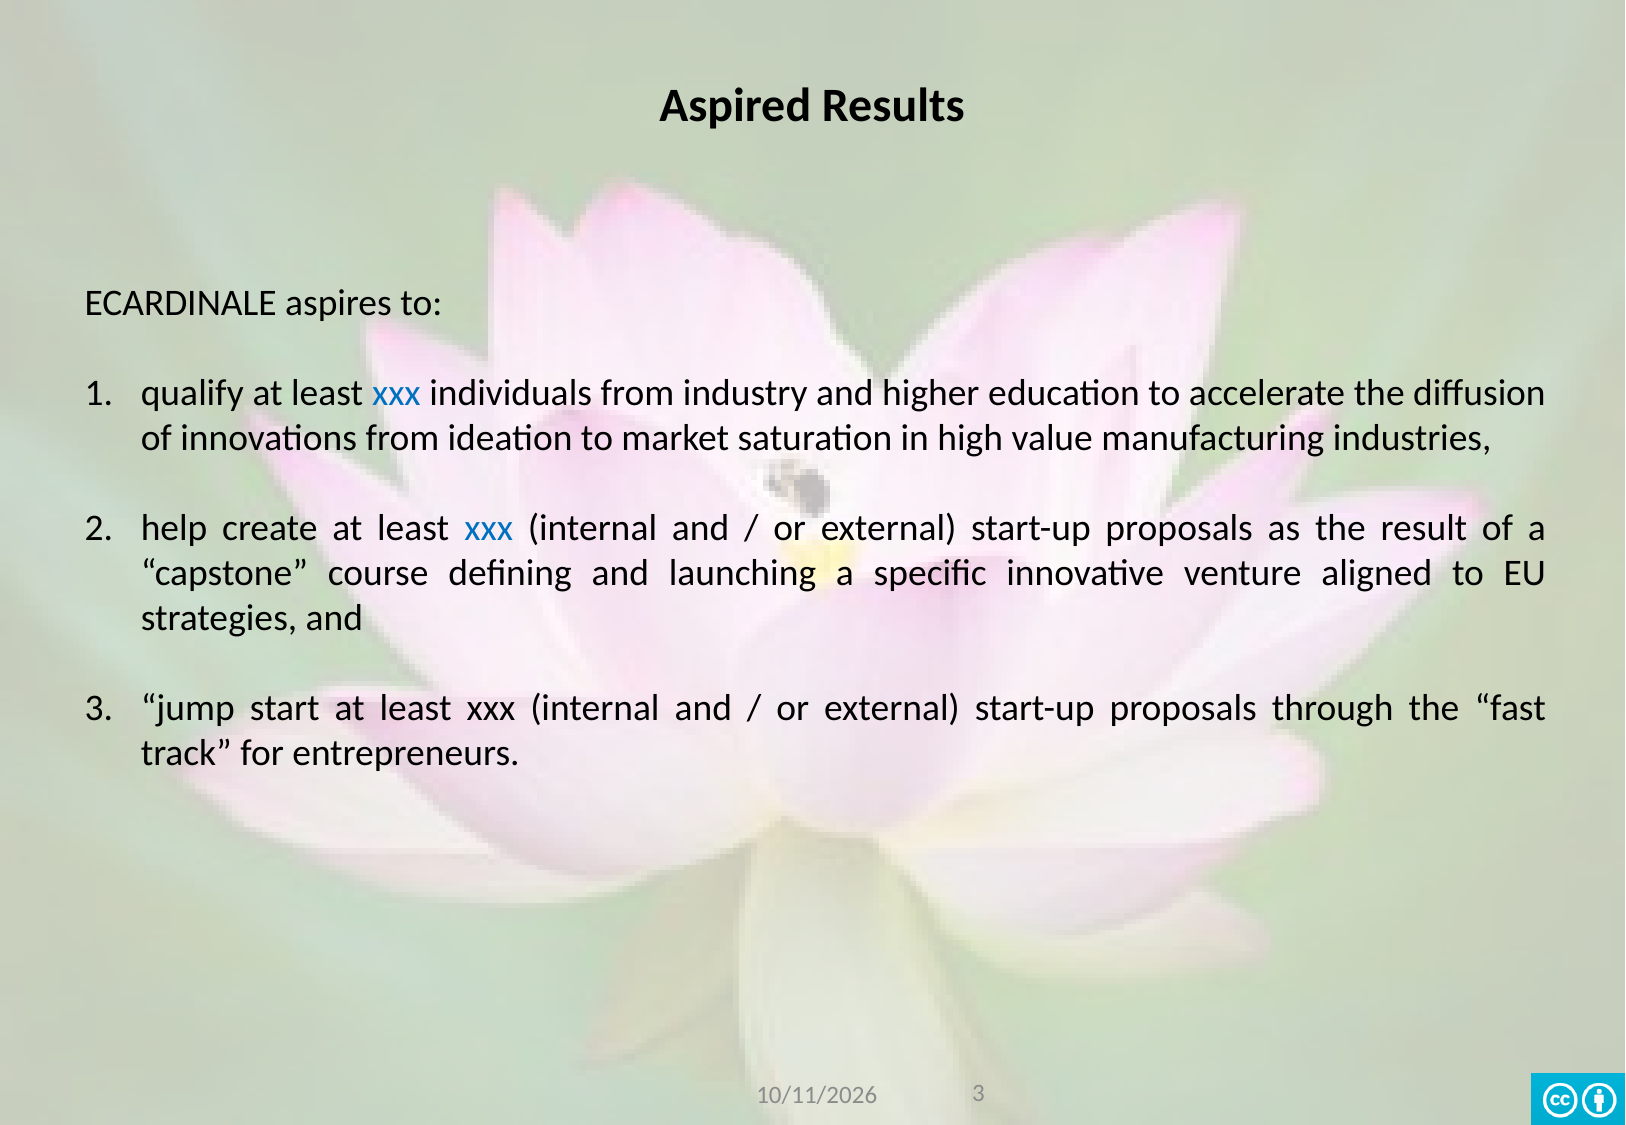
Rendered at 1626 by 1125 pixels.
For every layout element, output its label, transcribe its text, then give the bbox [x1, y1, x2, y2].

title Aspired Results [111, 65, 1514, 146]
text_box ECARDINALE aspires to: qualify at least xxx individuals from industry and higher education to accelerate the diffusion of innovations from ideation to market saturation in high value manufacturing industries, help create at least xxx (internal and / or external) start-up proposals as the result of a “capstone” course defining and launching a specific innovative venture aligned to EU strategies, and “jump start at least xxx (internal and / or external) start-up proposals through the “fast track” for entrepreneurs. [69, 270, 1563, 781]
picture [1531, 1073, 1625, 1125]
slide_number 3 [634, 1061, 1000, 1122]
